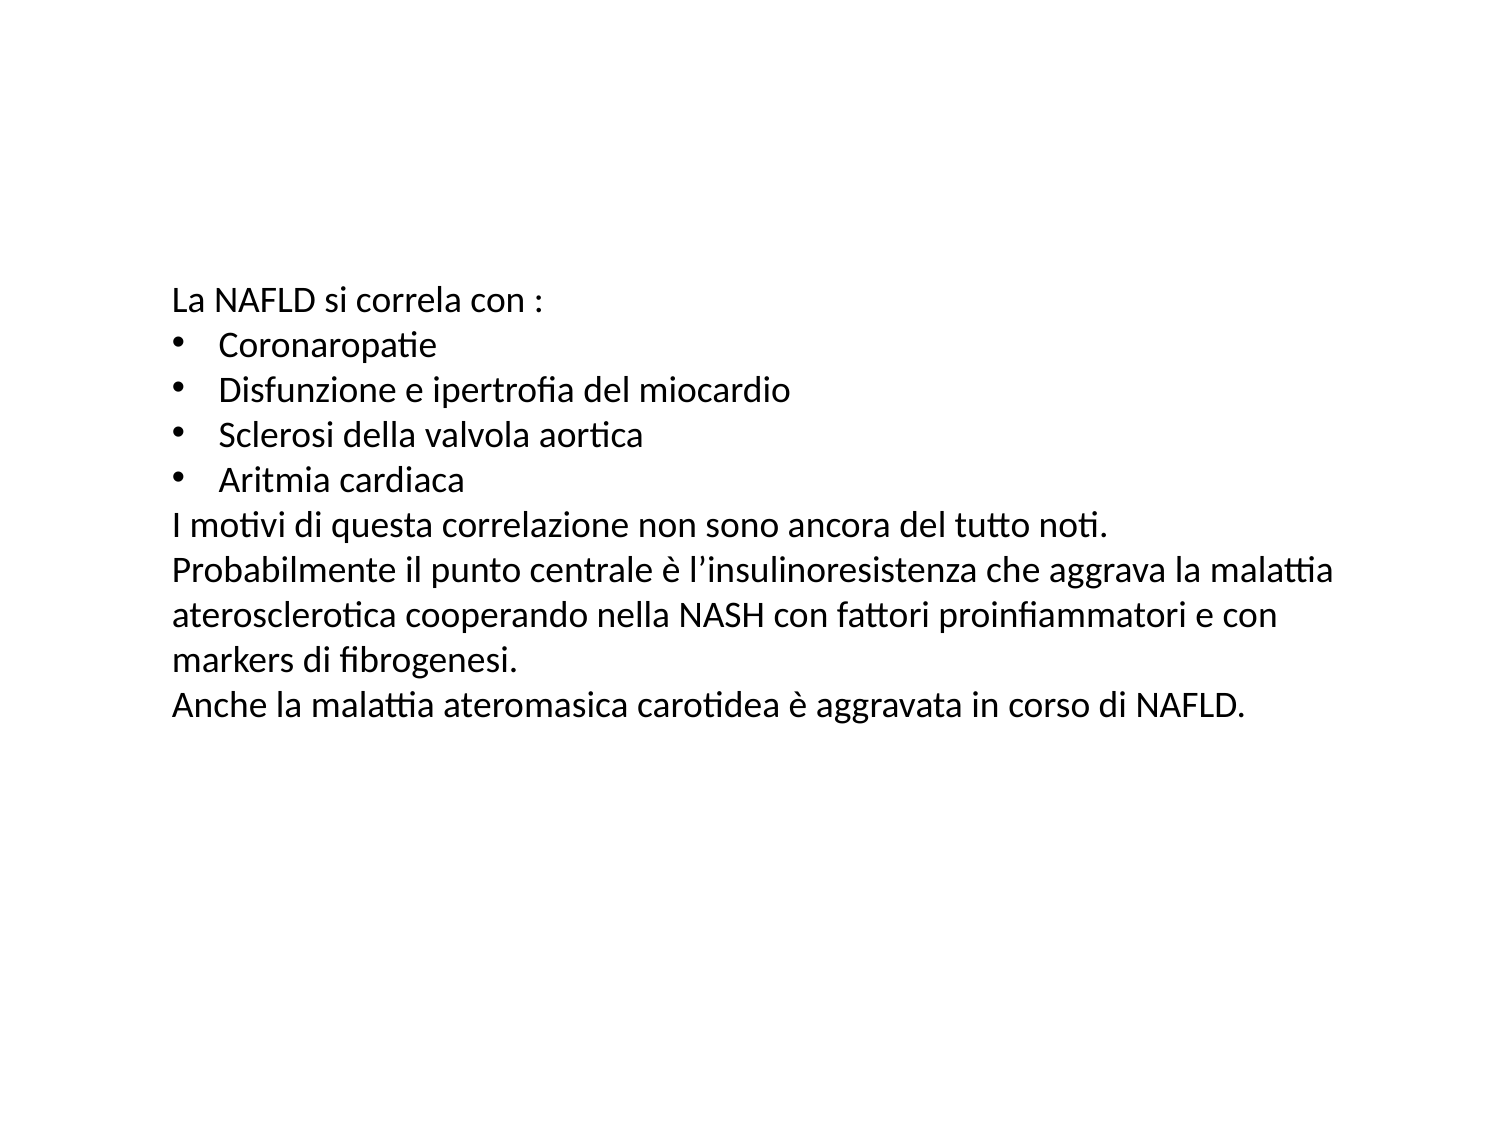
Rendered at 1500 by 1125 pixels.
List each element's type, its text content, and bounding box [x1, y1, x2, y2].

text_box La NAFLD si correla con : Coronaropatie Disfunzione e ipertrofia del miocardio Sclerosi della valvola aortica Aritmia cardiaca I motivi di questa correlazione non sono ancora del tutto noti. Probabilmente il punto centrale è l’insulinoresistenza che aggrava la malattia aterosclerotica cooperando nella NASH con fattori proinfiammatori e con markers di fibrogenesi. Anche la malattia ateromasica carotidea è aggravata in corso di NAFLD. [157, 267, 1351, 732]
